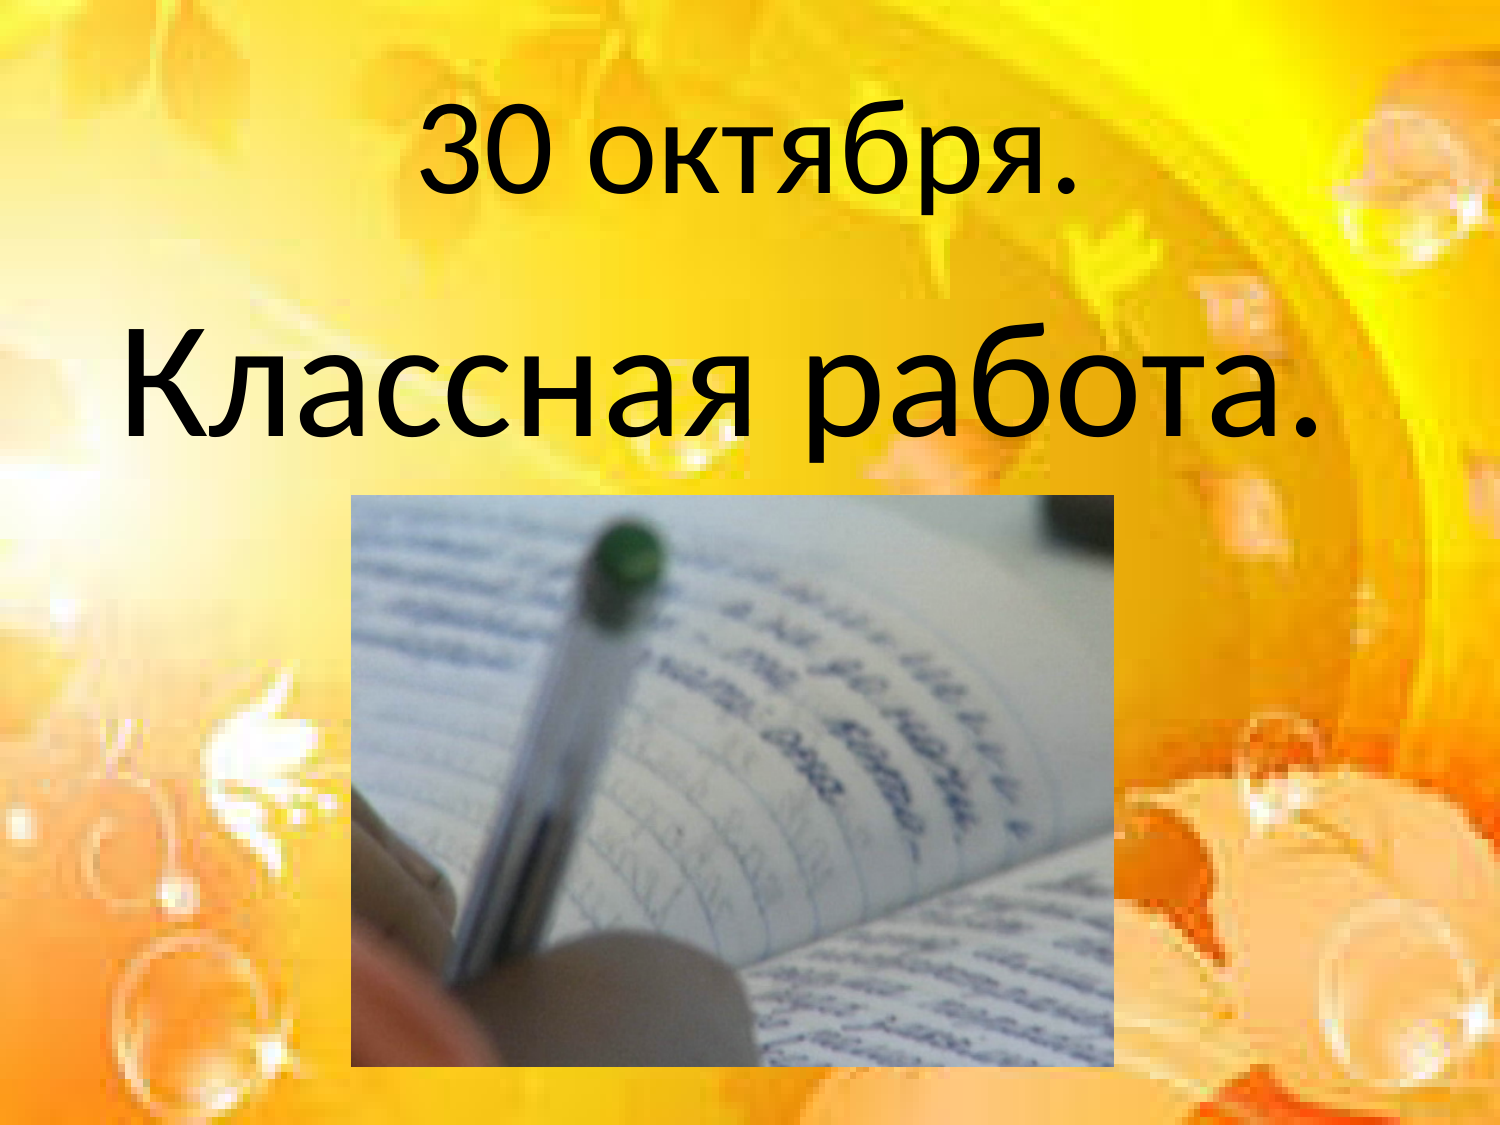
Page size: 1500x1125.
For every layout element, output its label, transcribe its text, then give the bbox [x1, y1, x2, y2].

picture [0, 0, 1500, 1125]
list Классная работа. [75, 262, 1372, 481]
title 30 октября. [75, 45, 1425, 233]
